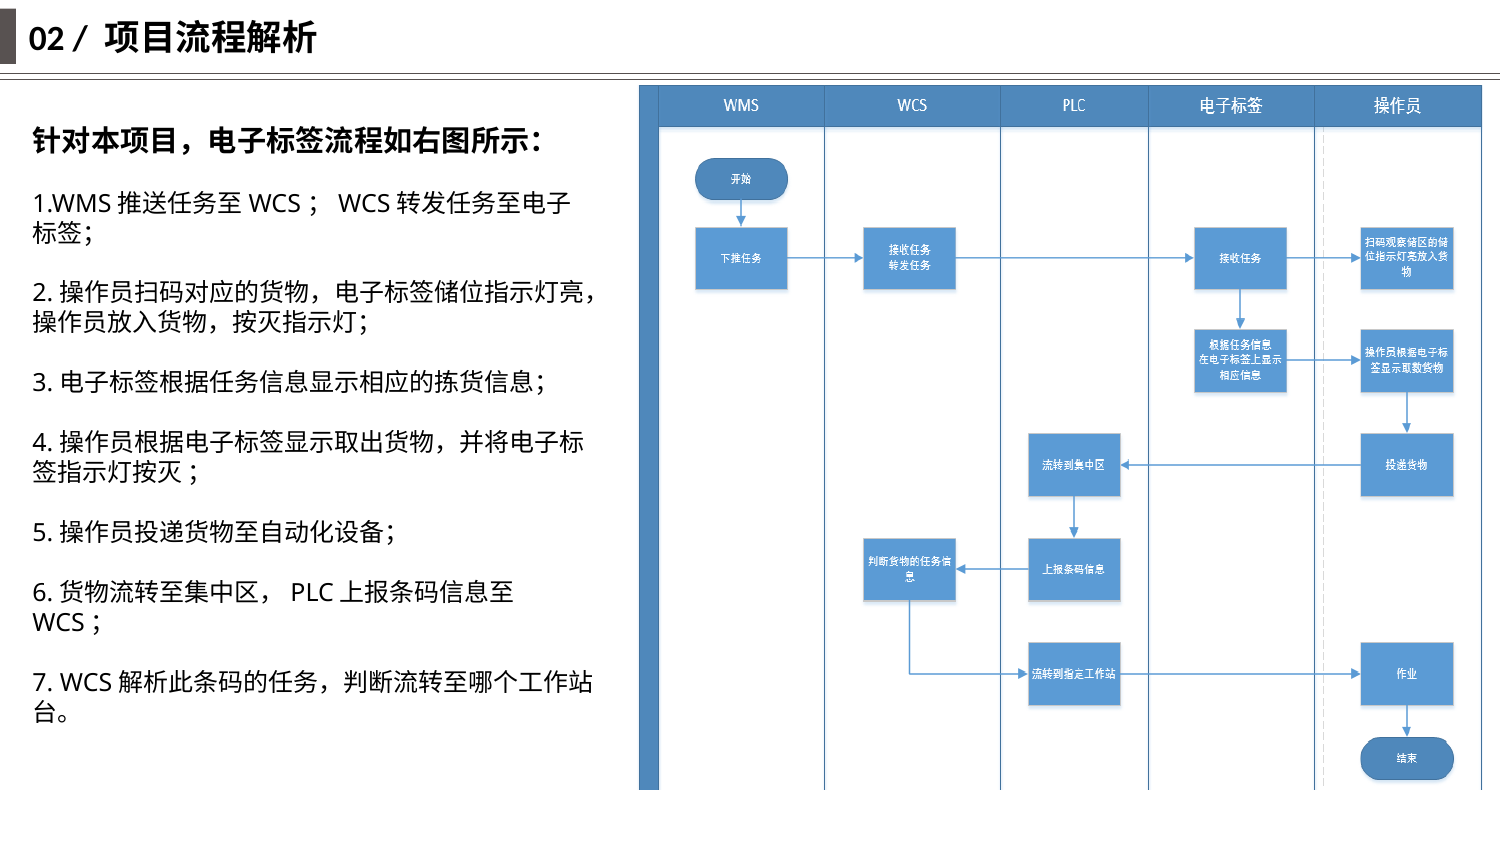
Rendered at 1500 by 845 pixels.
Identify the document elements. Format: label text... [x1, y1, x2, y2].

picture [637, 85, 1483, 791]
text_box 02 / 项目流程解析 [17, 9, 419, 63]
text_box 针对本项目，电子标签流程如右图所示： 1.WMS推送任务至WCS；WCS转发任务至电子标签； 2.操作员扫码对应的货物，电子标签储位指示灯亮，操作员放入货物，按灭指示灯； 3.电子标签根据任务信息显示相应的拣货信息； 4.操作员根据电子标签显示取出货物，并将电子标签指示灯按灭 ； 5.操作员投递货物至自动化设备； 6.货物流转至集中区，PLC上报条码信息至WCS； 7. WCS解析此条码的任务，判断流转至哪个工作站台。 [17, 114, 609, 734]
